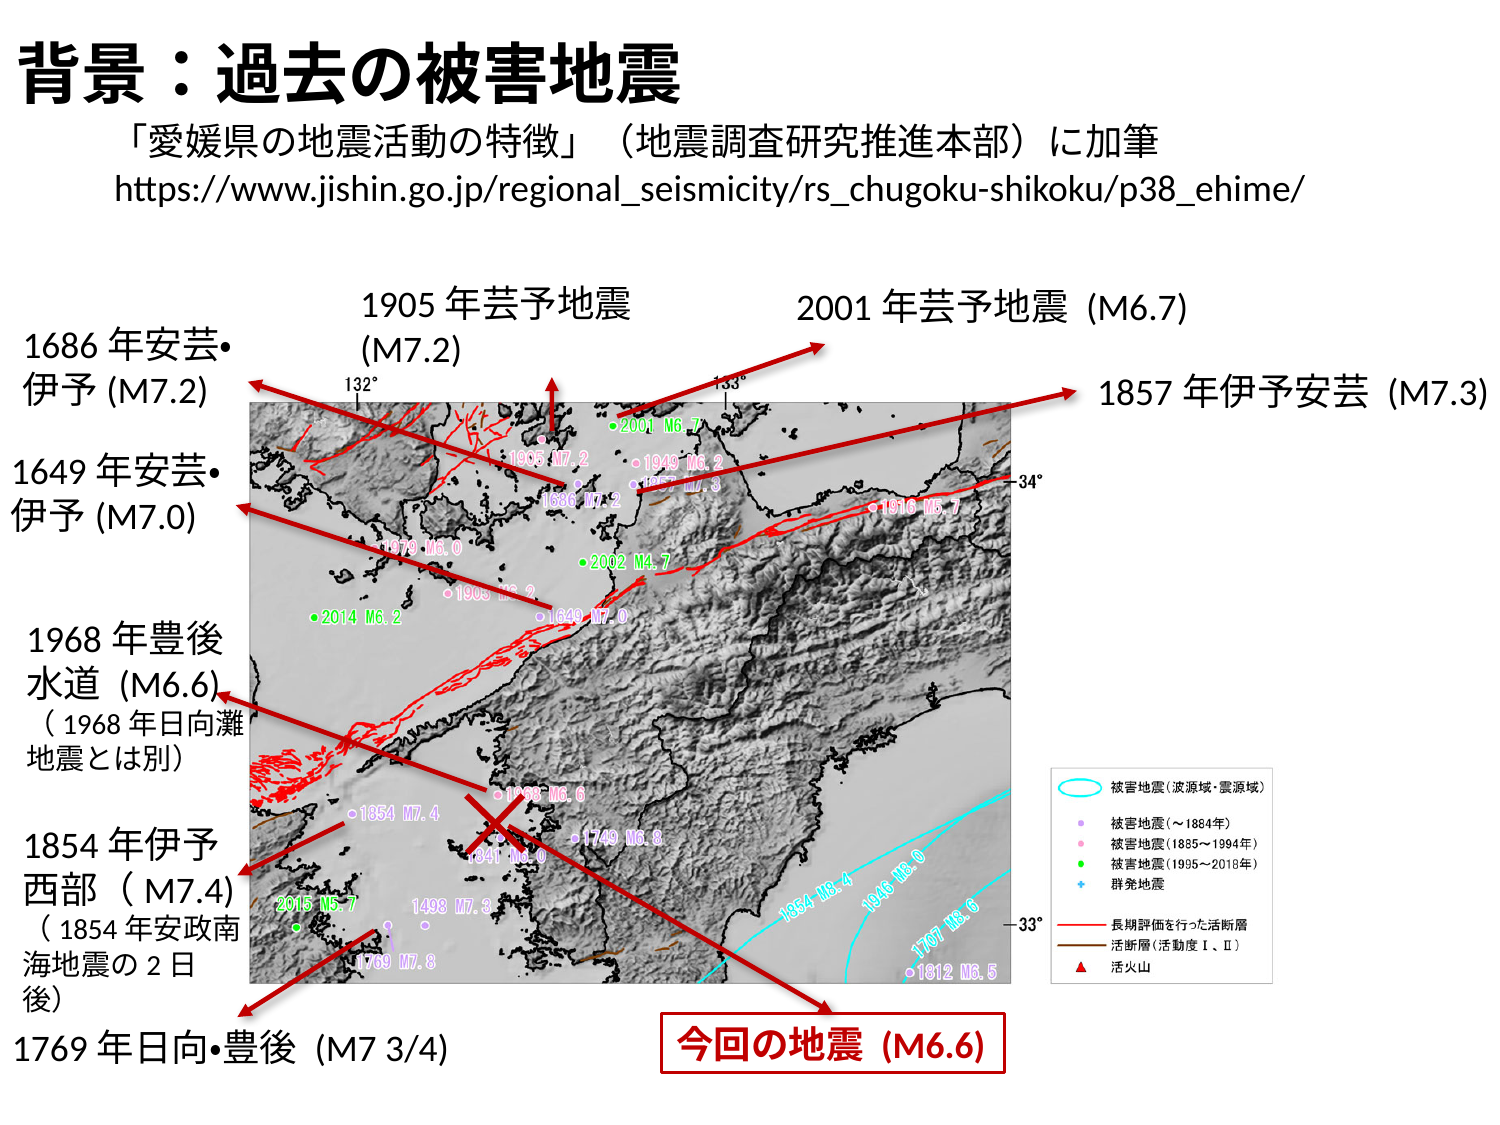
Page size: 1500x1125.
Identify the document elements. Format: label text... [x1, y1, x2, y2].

text_box 1905年芸予地震 (M7.2) [345, 272, 759, 366]
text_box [215, 692, 487, 791]
text_box 1649年安芸・伊予(M7.0) [0, 439, 240, 545]
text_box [636, 390, 1077, 492]
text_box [464, 793, 526, 855]
text_box 今回の地震 (M6.6) [661, 1013, 1005, 1073]
picture [240, 366, 1285, 998]
text_box 1769年日向・豊後 (M7 3/4) [0, 1016, 478, 1077]
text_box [508, 825, 833, 1014]
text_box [617, 344, 826, 417]
text_box 「愛媛県の地震活動の特徴」（地震調査研究推進本部）に加筆 [95, 110, 1176, 171]
text_box 2001年芸予地震 (M6.7) [781, 275, 1228, 336]
title 背景：過去の被害地震 [0, 0, 1500, 154]
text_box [235, 505, 552, 609]
text_box https://www.jishin.go.jp/regional_seismicity/rs_chugoku-shikoku/p38_ehime/ [99, 156, 1401, 216]
text_box 1686年安芸・伊予(M7.2) [7, 313, 279, 419]
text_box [237, 930, 375, 1018]
text_box 1968年豊後水道 (M6.6) （1968年日向灘地震とは別） [11, 608, 240, 783]
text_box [247, 381, 564, 485]
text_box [237, 822, 345, 876]
text_box 1857年伊予安芸 (M7.3) [1082, 360, 1500, 421]
text_box 1854年伊予西部（M7.4) （1854年安政南海地震の2日後） [7, 813, 261, 1024]
